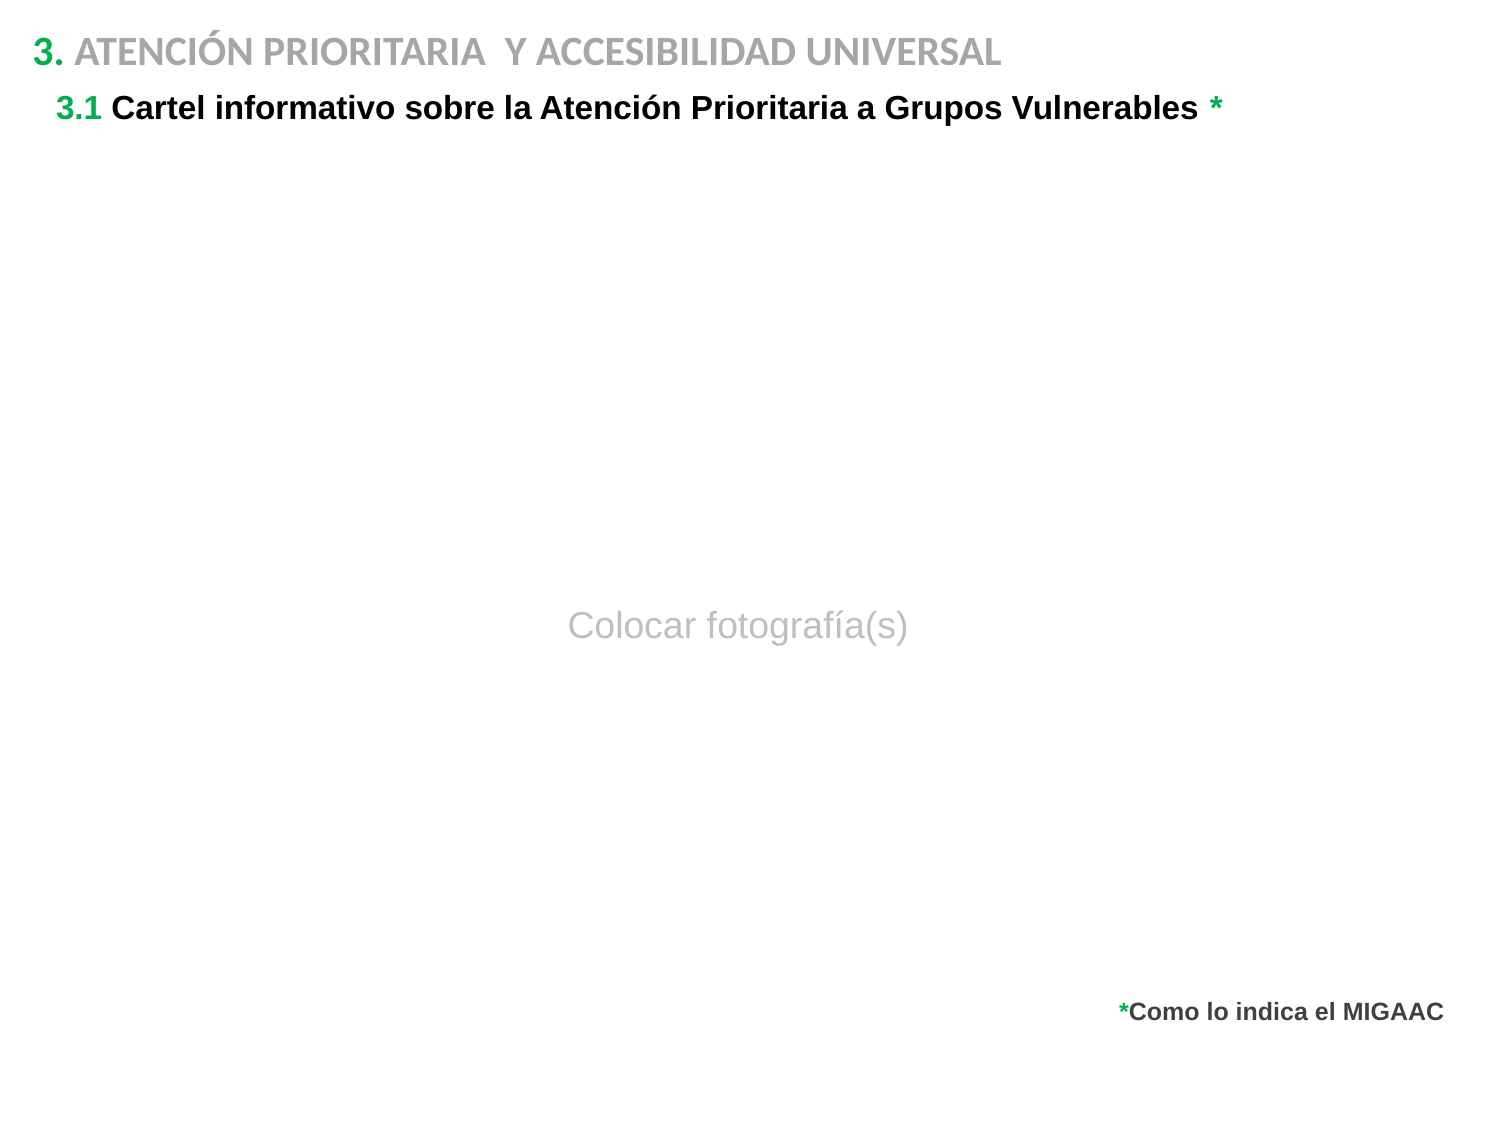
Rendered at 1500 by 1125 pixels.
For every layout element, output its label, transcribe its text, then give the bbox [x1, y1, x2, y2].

text_box Colocar fotografía(s) [100, 278, 1376, 863]
text_box *Como lo indica el MIGAAC [1104, 987, 1483, 1033]
text_box 3. ATENCIÓN PRIORITARIA Y ACCESIBILIDAD UNIVERSAL [17, 16, 1335, 82]
text_box 3.1 Cartel informativo sobre la Atención Prioritaria a Grupos Vulnerables * [41, 78, 1335, 134]
